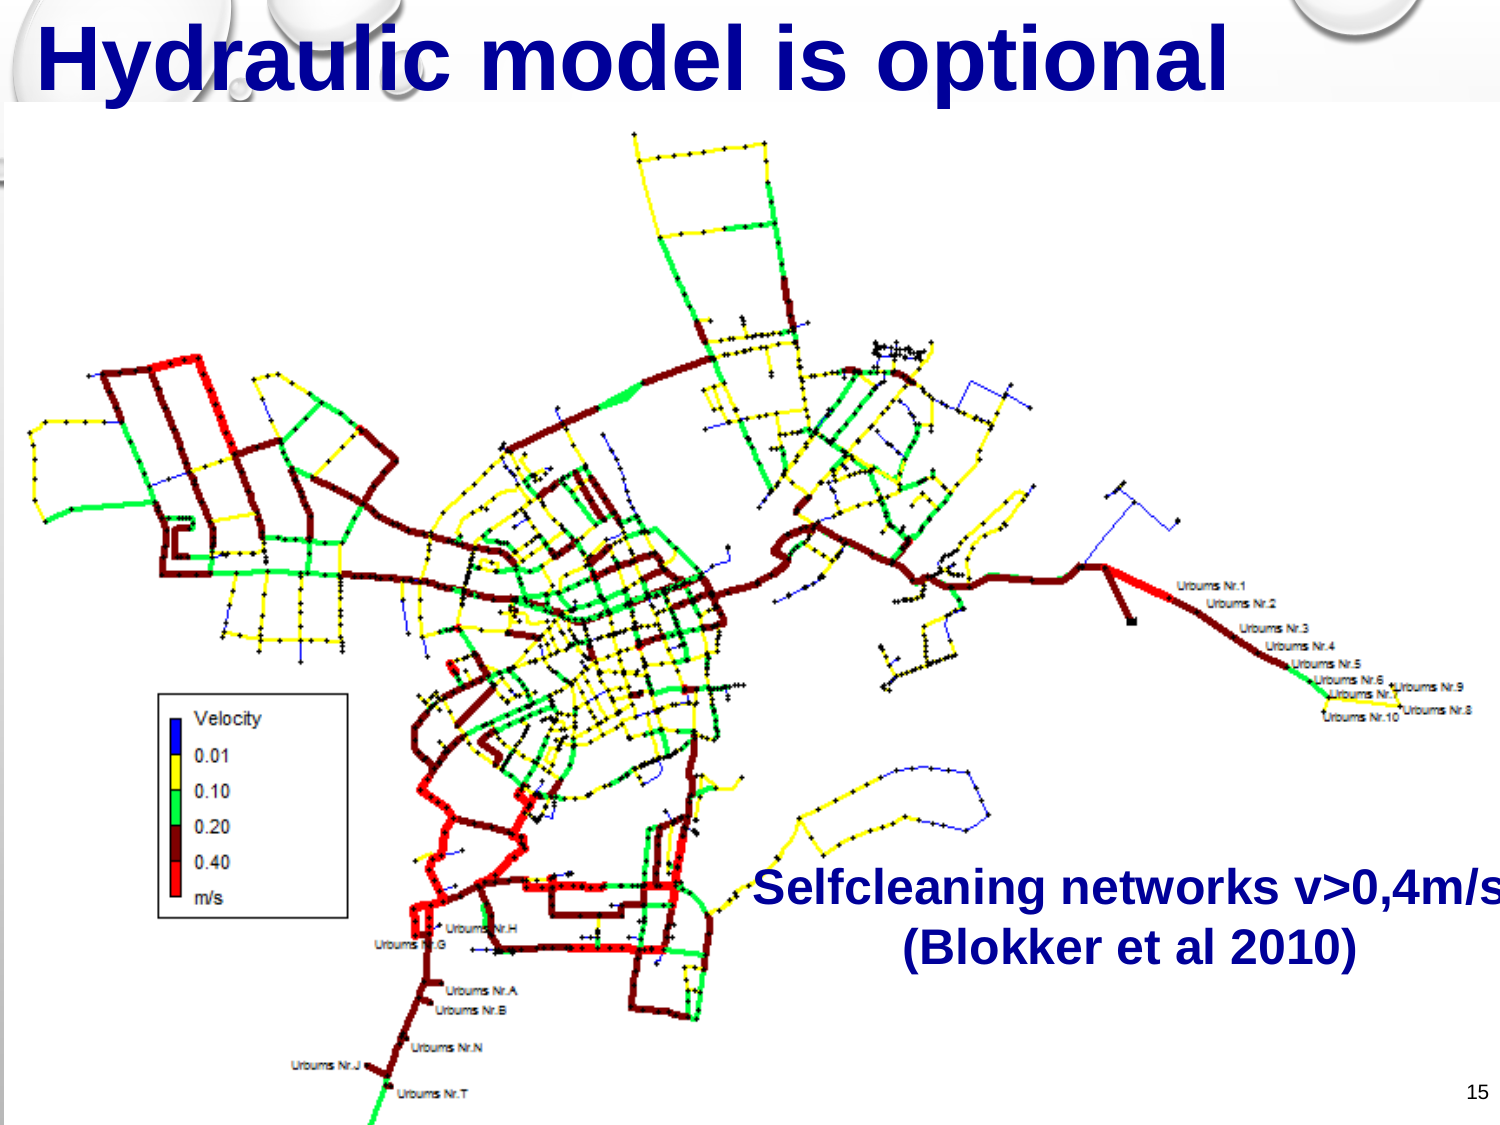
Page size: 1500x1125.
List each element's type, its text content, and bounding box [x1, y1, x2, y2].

picture [0, 0, 1500, 1125]
text_box Hydraulic model is optional [20, 0, 1500, 100]
